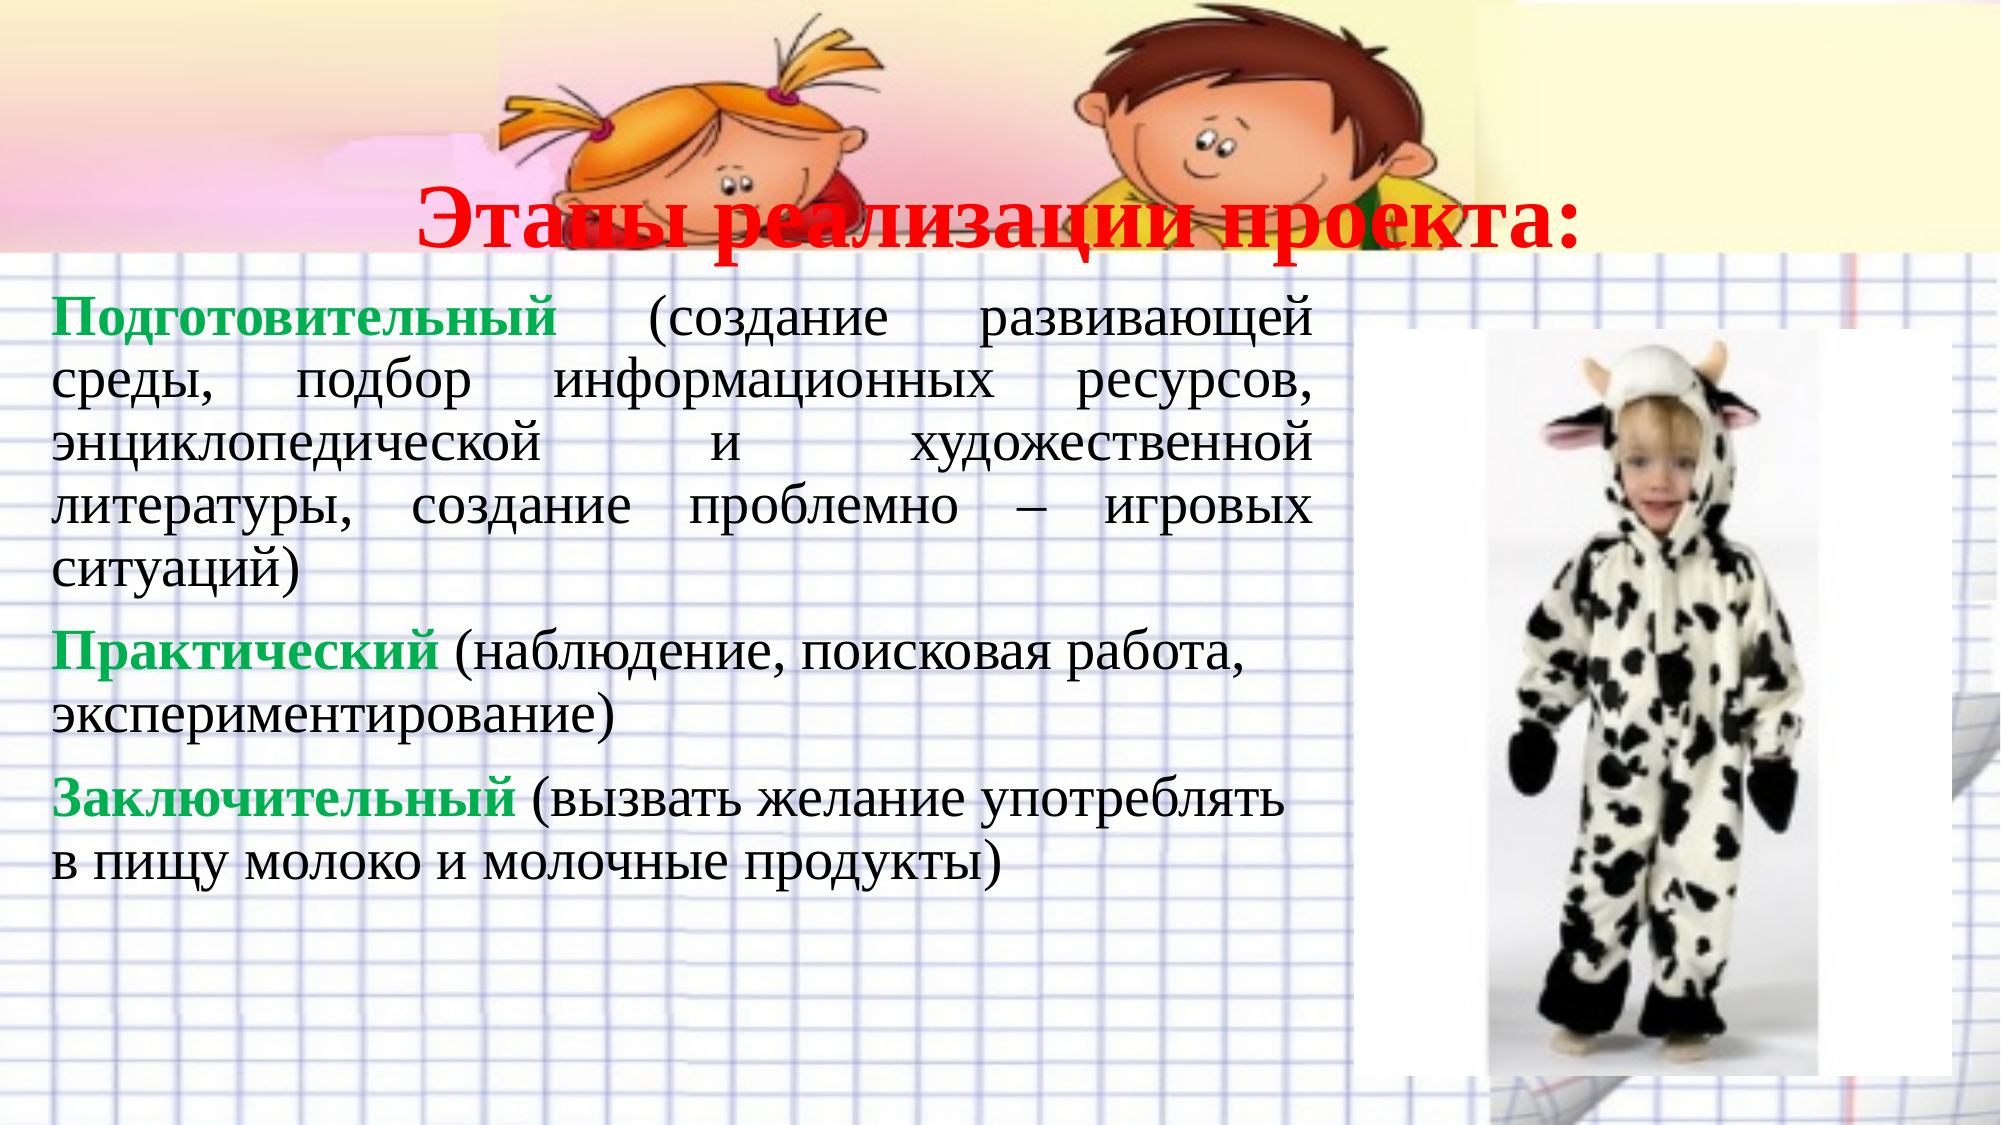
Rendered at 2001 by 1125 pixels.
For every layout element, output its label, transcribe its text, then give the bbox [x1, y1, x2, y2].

title Этапы реализации проекта: [137, 59, 1863, 278]
picture [0, 0, 2001, 1125]
list Подготовительный (создание развивающей среды, подбор информационных ресурсов, энциклопедической и художественной литературы, создание проблемно – игровых ситуаций) Практический (наблюдение, поисковая работа, экспериментирование) Заключительный (вызвать желание употреблять в пищу молоко и молочные продукты) [36, 277, 1330, 1100]
